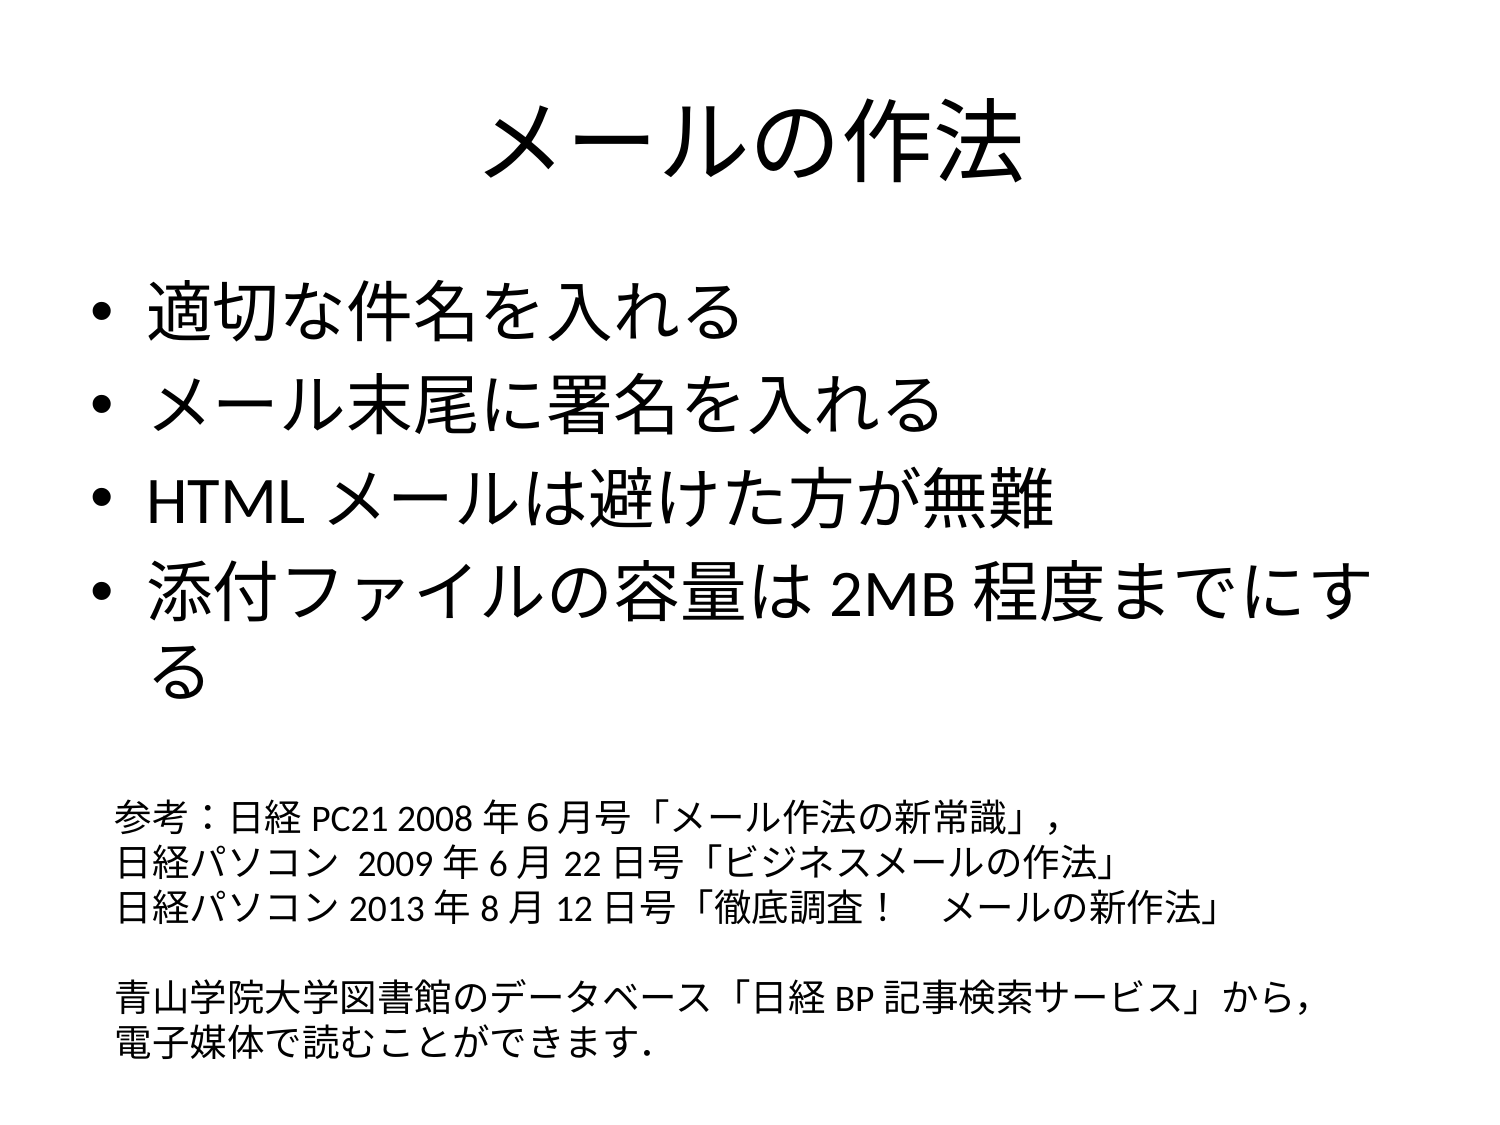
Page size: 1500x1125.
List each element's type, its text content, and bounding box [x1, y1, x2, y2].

text_box 参考：日経PC21 2008年６月号「メール作法の新常識」， 日経パソコン 2009年6月22日号「ビジネスメールの作法」 日経パソコン2013年8月12日号「徹底調査！ メールの新作法」 青山学院大学図書館のデータベース「日経BP記事検索サービス」から， 電子媒体で読むことができます． [100, 786, 1353, 1072]
title メールの作法 [75, 45, 1425, 233]
list 適切な件名を入れる メール末尾に署名を入れる HTMLメールは避けた方が無難 添付ファイルの容量は2MB程度までにする [75, 262, 1425, 1005]
